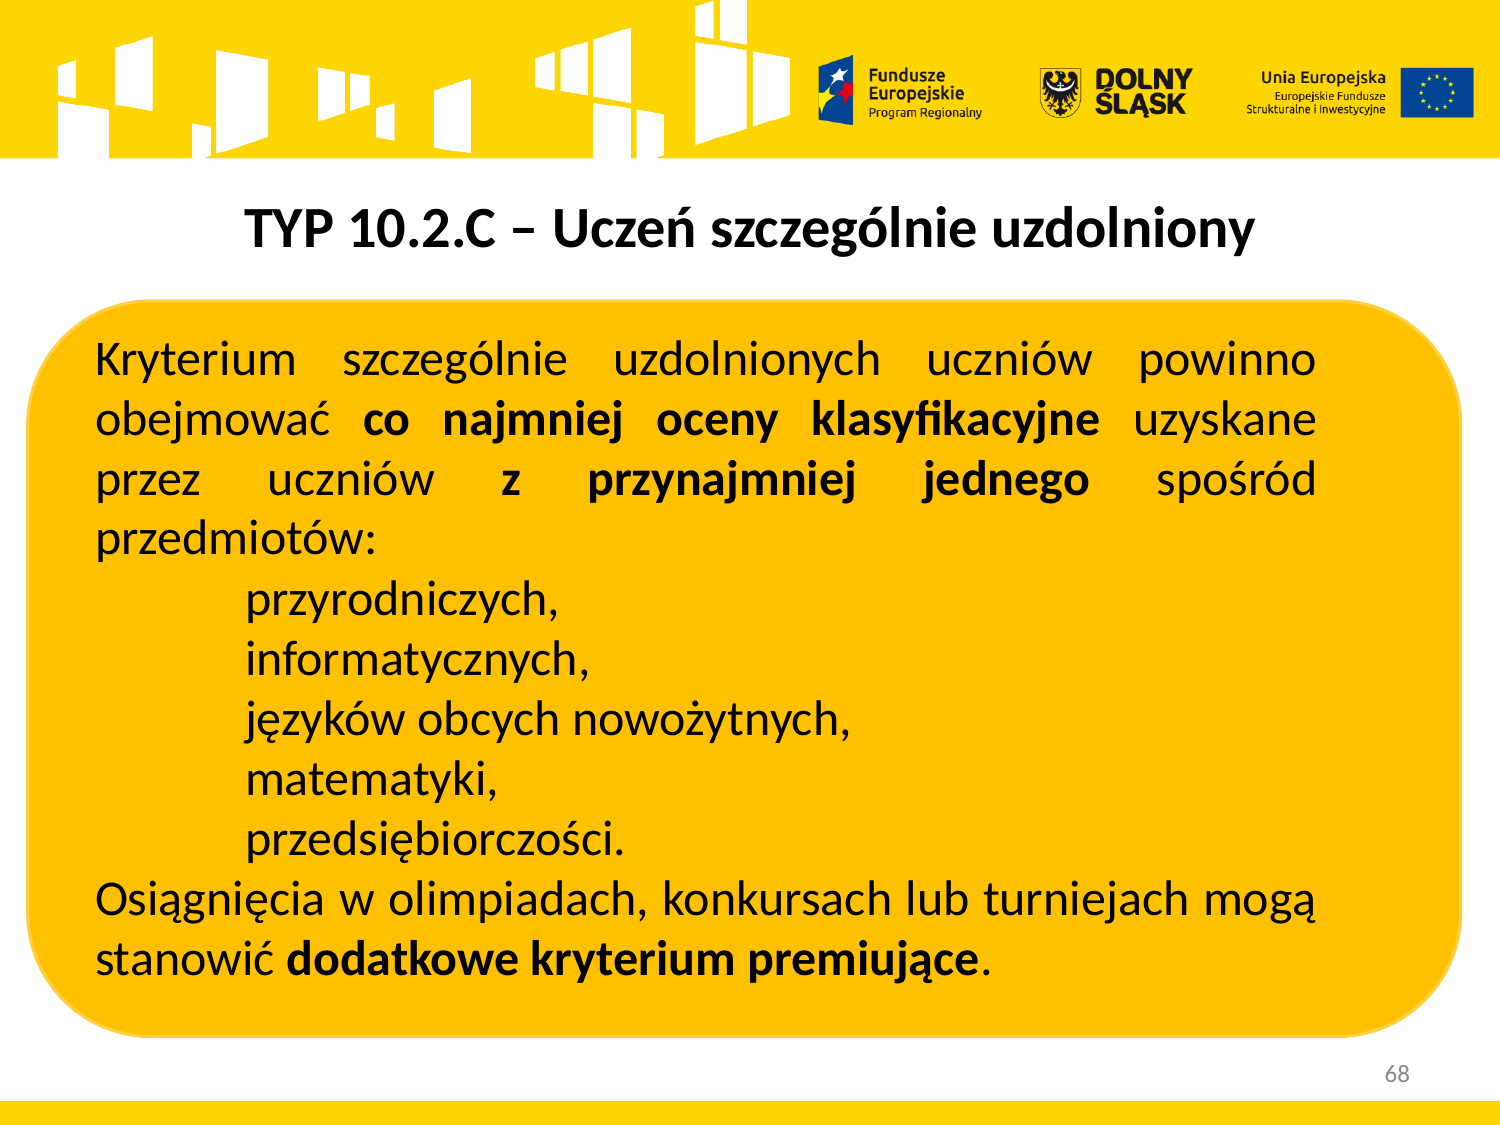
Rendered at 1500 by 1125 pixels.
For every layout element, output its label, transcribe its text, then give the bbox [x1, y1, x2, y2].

title TYP 10.2.C – Uczeń szczególnie uzdolniony [74, 171, 1426, 278]
picture [0, 0, 1500, 1125]
text_box [26, 299, 1463, 1039]
text_box Kryterium szczególnie uzdolnionych uczniów powinno obejmować co najmniej oceny klasyfikacyjne uzyskane przez uczniów z przynajmniej jednego spośród przedmiotów: przyrodniczych, informatycznych, języków obcych nowożytnych, matematyki, przedsiębiorczości. Osiągnięcia w olimpiadach, konkursach lub turniejach mogą stanowić dodatkowe kryterium premiujące. [80, 277, 1333, 1010]
slide_number 68 [1074, 1042, 1425, 1103]
